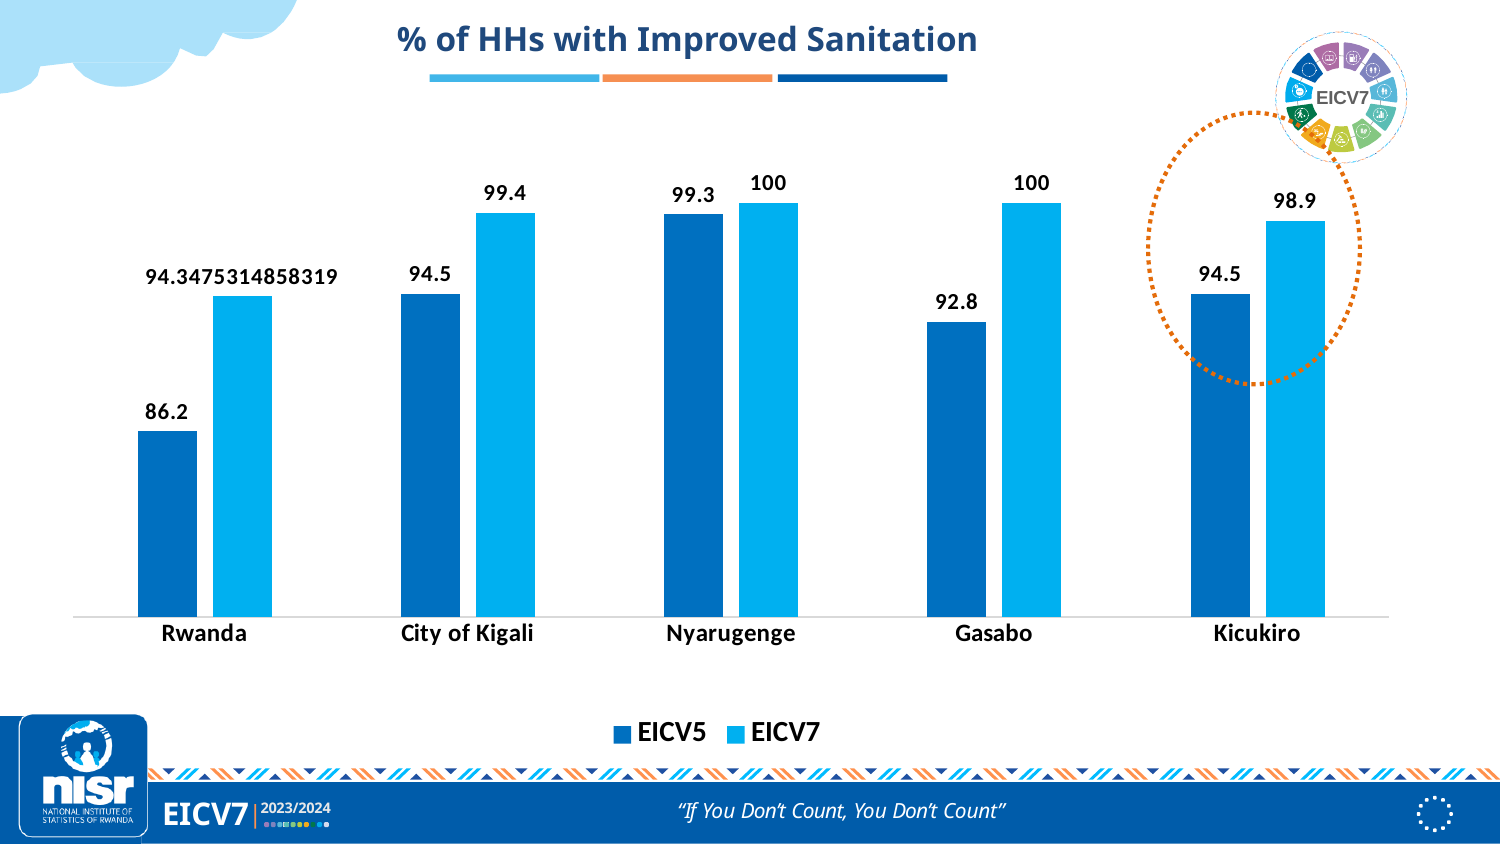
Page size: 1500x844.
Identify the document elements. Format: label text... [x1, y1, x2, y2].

text_box [0, 0, 297, 94]
chart [22, 87, 1413, 756]
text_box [429, 74, 948, 83]
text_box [0, 713, 1500, 844]
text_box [1275, 31, 1408, 86]
title % of HHs with Improved Sanitation [149, 17, 1227, 59]
